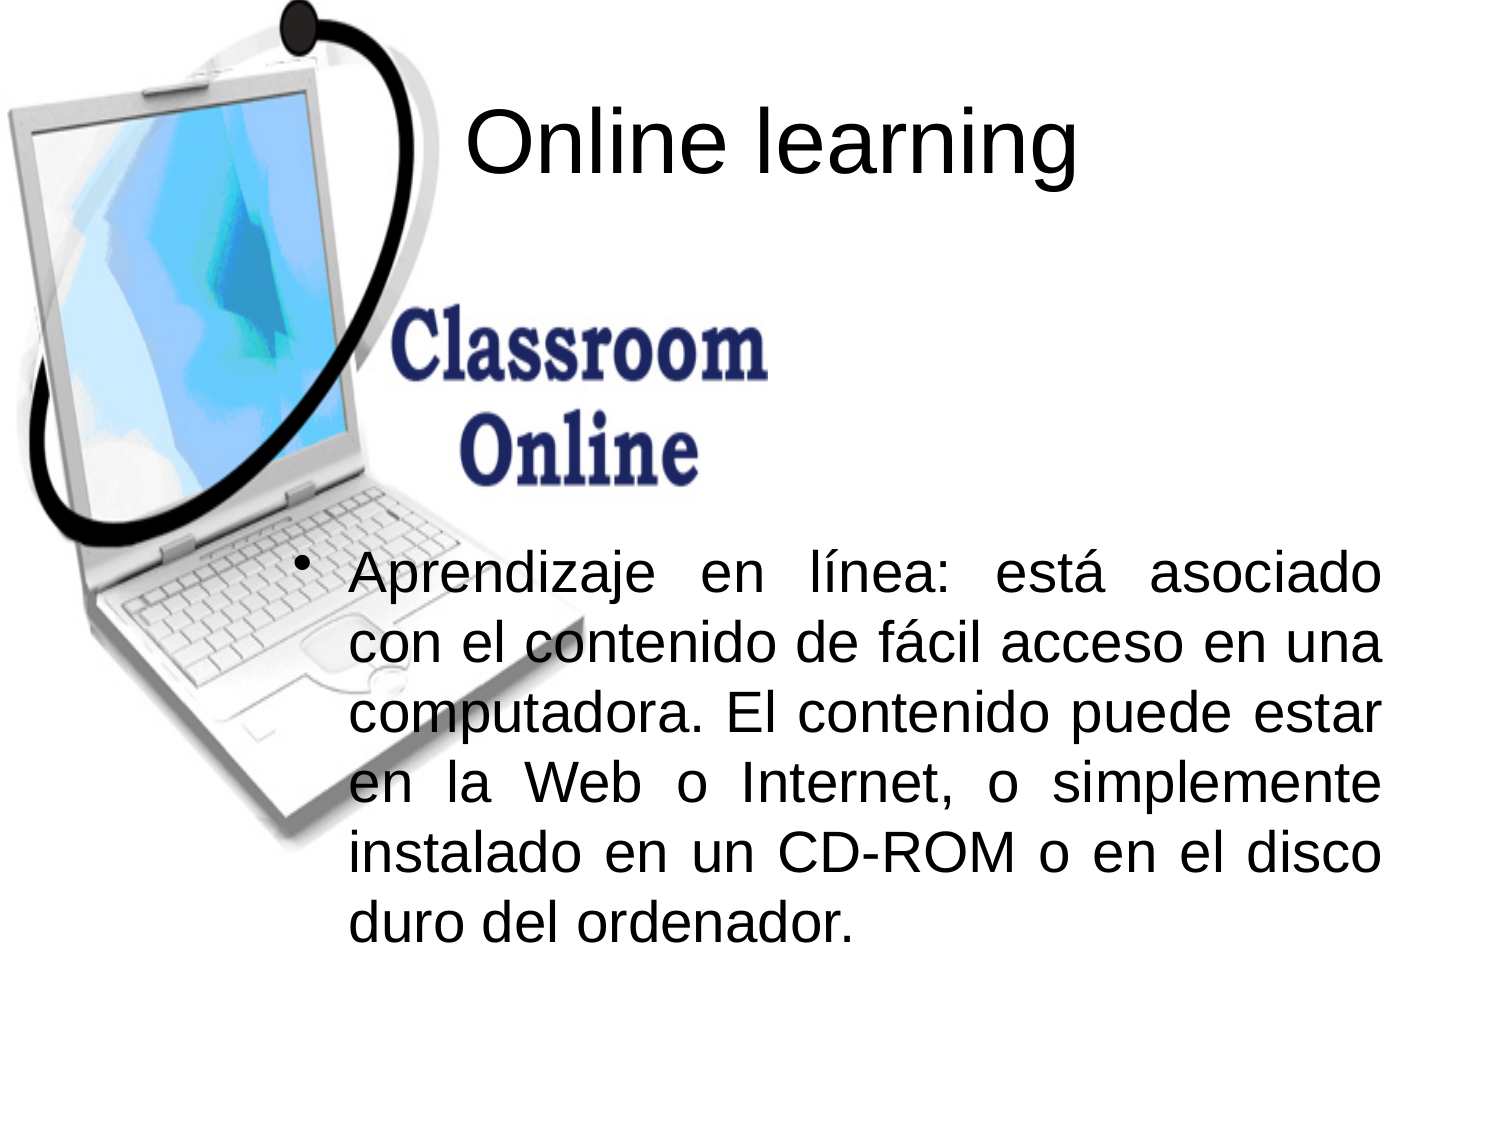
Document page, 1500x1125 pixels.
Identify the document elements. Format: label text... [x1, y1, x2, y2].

picture [0, 0, 768, 858]
list Aprendizaje en línea: está asociado con el contenido de fácil acceso en una computadora. El contenido puede estar en la Web o Internet, o simplemente instalado en un CD-ROM o en el disco duro del ordenador. [277, 527, 1400, 1042]
title Online learning [771, 42, 1411, 231]
